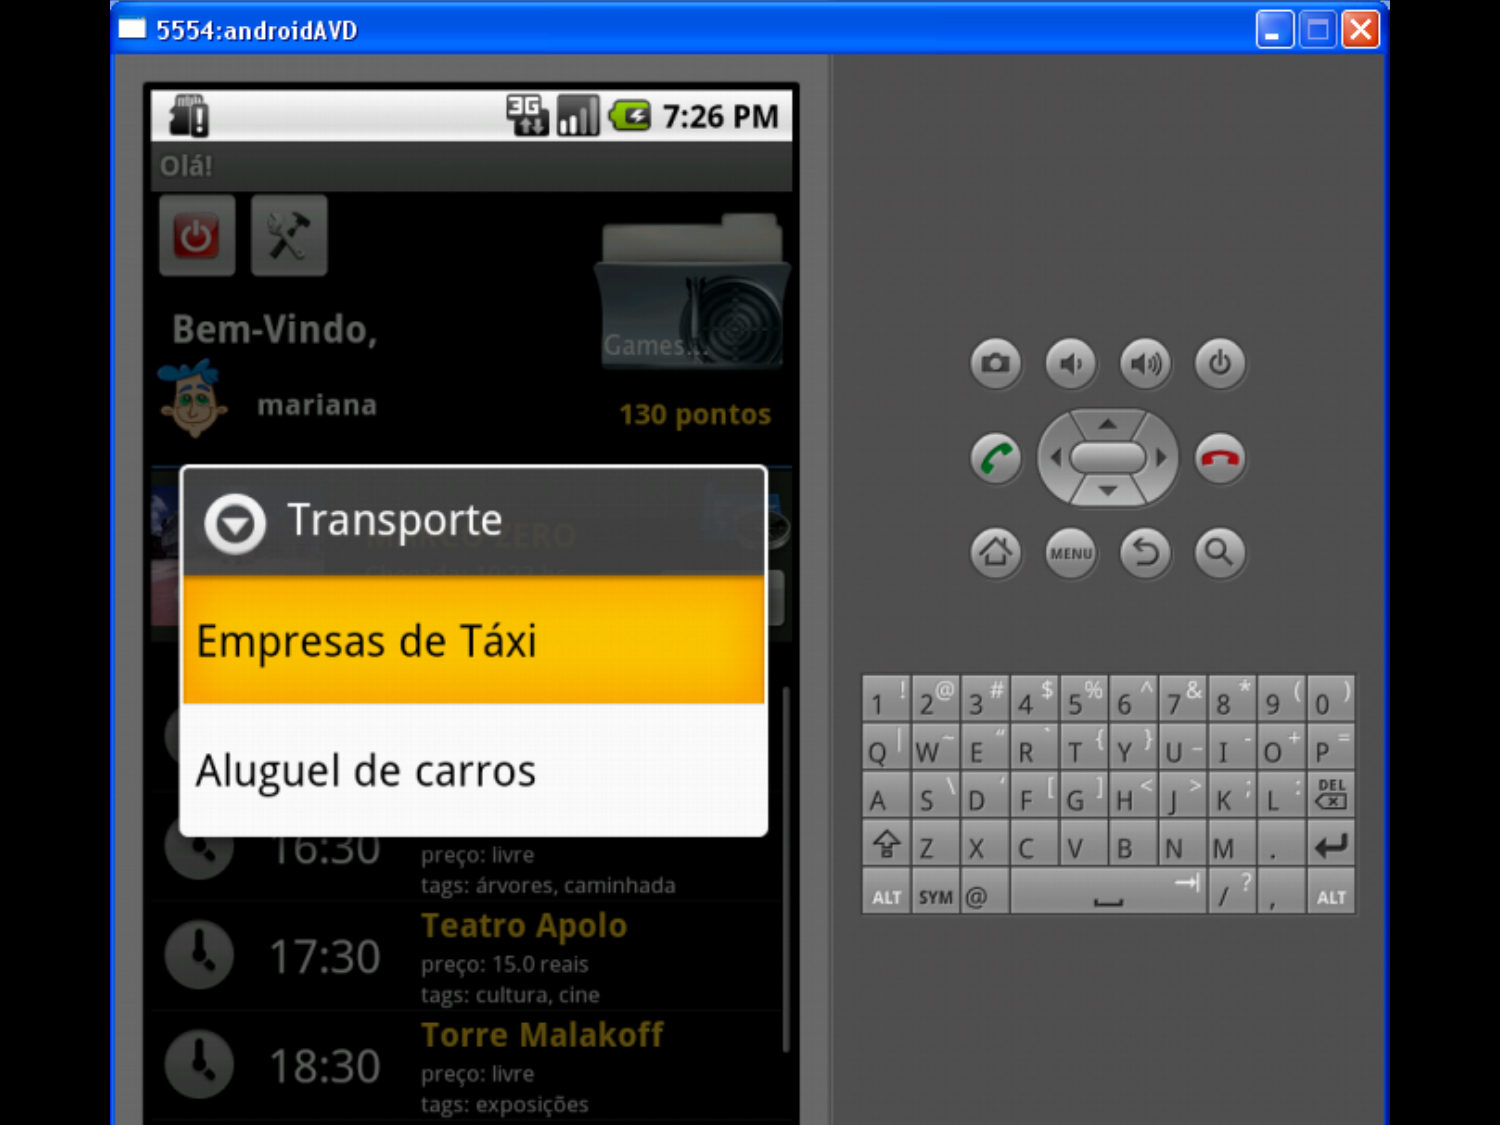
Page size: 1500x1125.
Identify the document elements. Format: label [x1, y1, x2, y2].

picture [110, 0, 1390, 1125]
